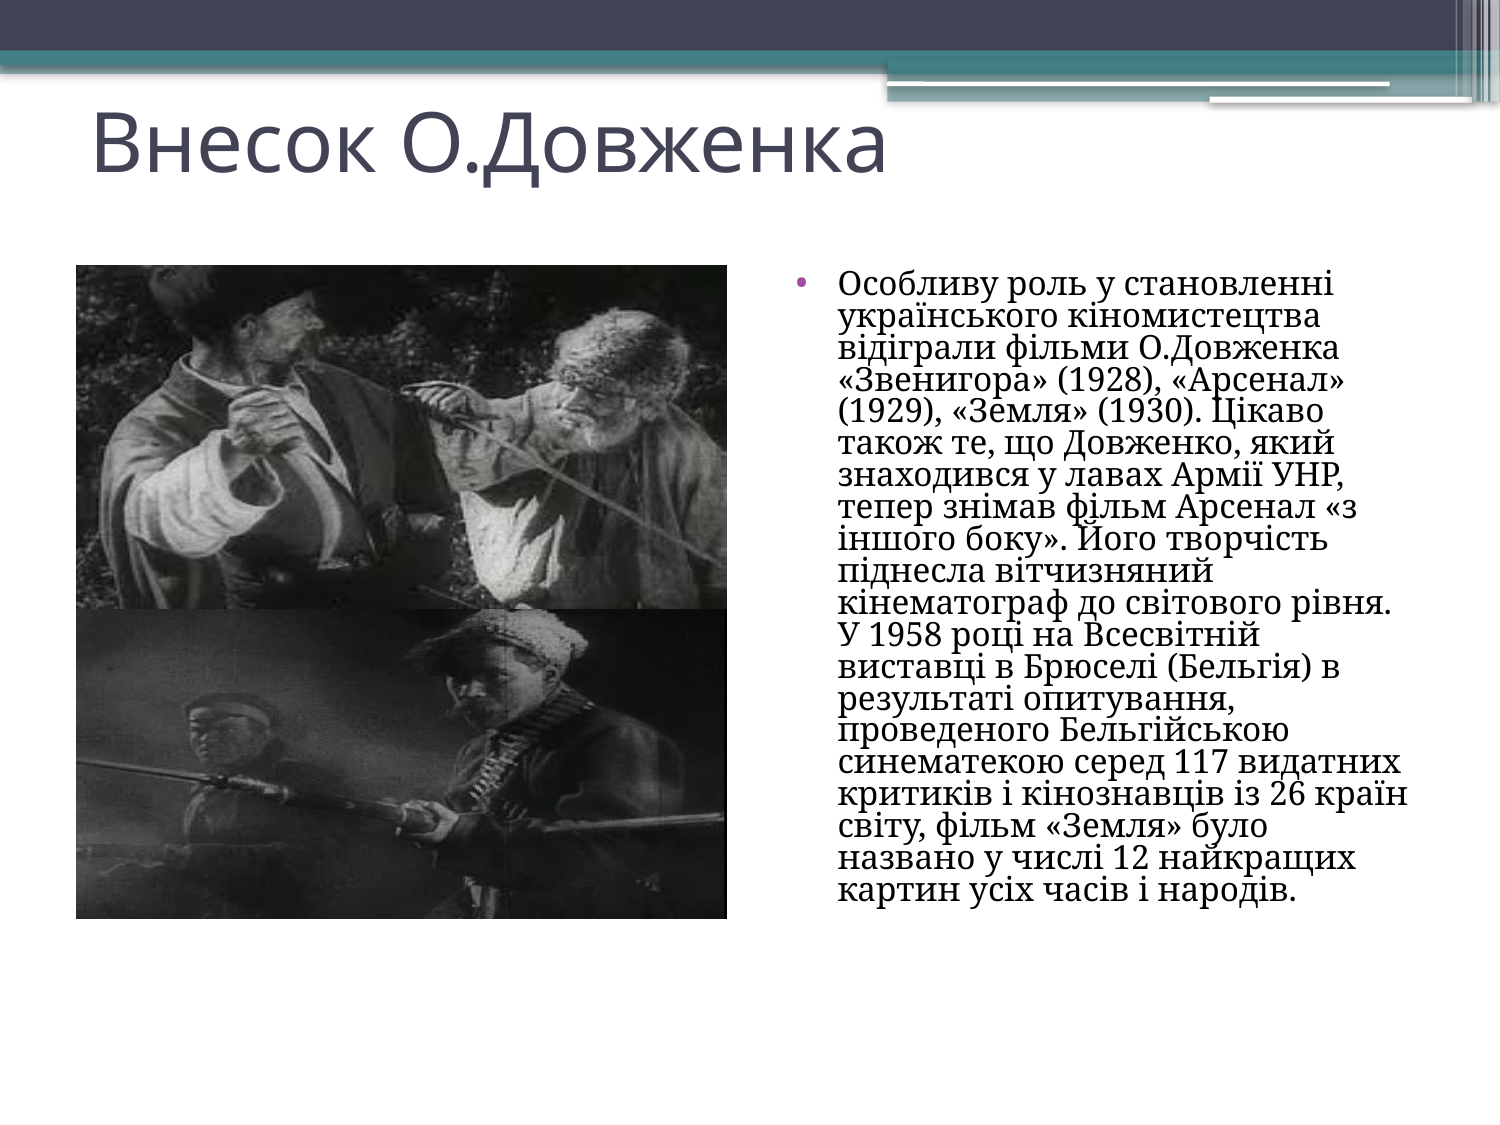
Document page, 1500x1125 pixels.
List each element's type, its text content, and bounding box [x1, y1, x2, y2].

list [75, 264, 727, 608]
picture [76, 609, 727, 919]
list Особливу роль у становленні українського кіномистецтва відіграли фільми О.Довженка «Звенигора» (1928), «Арсенал» (1929), «Земля» (1930). Цікаво також те, що Довженко, який знаходився у лавах Армії УНР, тепер знімав фільм Арсенал «з іншого боку». Його творчість піднесла вітчизняний кінематограф до світового рівня. У 1958 році на Всесвітній виставці в Брюселі (Бельгія) в результаті опитування, проведеного Бельгійською синематекою серед 117 видатних критиків і кінознавців із 26 країн світу, фільм «Земля» було названо у числі 12 найкращих картин усіх часів і народів. [762, 262, 1425, 1006]
title Внесок О.Довженка [75, 45, 1425, 233]
